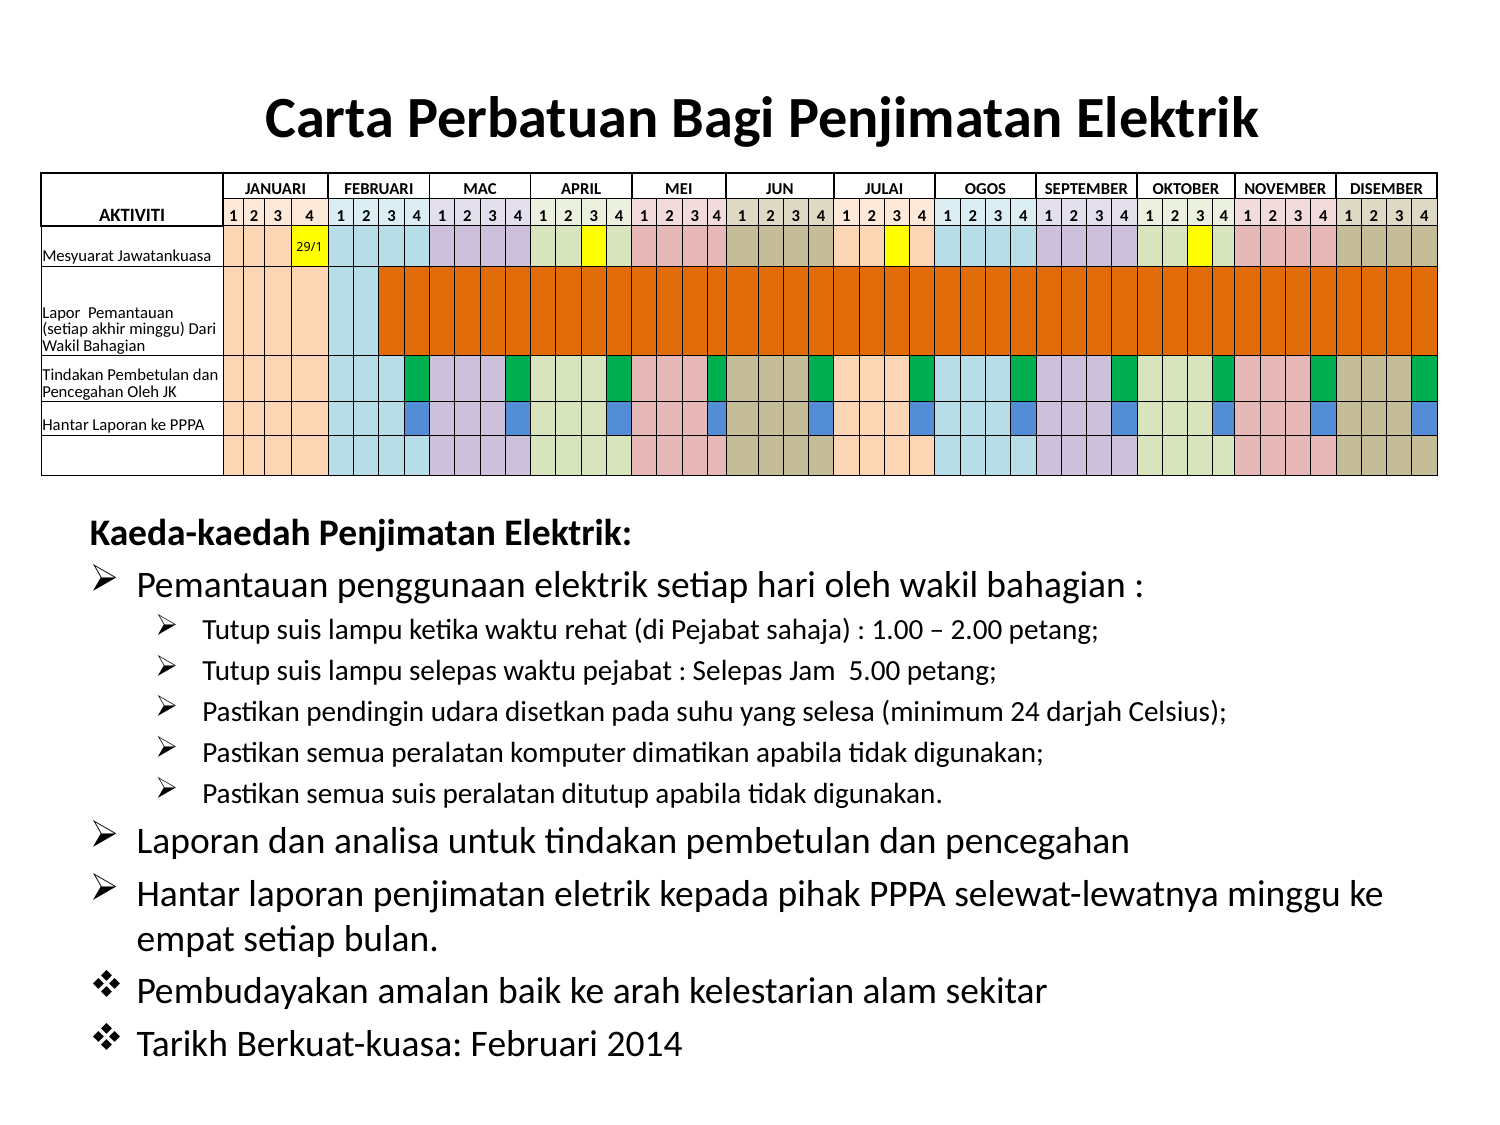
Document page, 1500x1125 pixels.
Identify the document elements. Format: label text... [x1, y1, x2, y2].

table_cell [1062, 267, 1086, 355]
table_cell [1188, 402, 1212, 435]
table_cell [1112, 356, 1137, 401]
table_cell 2 [1062, 199, 1086, 225]
table_cell [809, 267, 833, 355]
table_cell [506, 356, 530, 401]
table_cell [708, 226, 726, 266]
table_cell [379, 436, 404, 475]
table_cell [556, 267, 581, 355]
table_cell [1188, 226, 1212, 266]
table_cell [1163, 356, 1187, 401]
table_cell [834, 402, 859, 435]
table_cell [1311, 267, 1336, 355]
table_cell [885, 436, 909, 475]
table_cell [986, 267, 1010, 355]
table_cell 3 [1286, 199, 1310, 225]
table_cell [1286, 226, 1310, 266]
table_cell [1362, 436, 1386, 475]
table_cell 4 [809, 199, 833, 225]
table_cell [1412, 356, 1437, 401]
table_cell [1387, 356, 1411, 401]
table_cell [1387, 226, 1411, 266]
table_cell 1 [1235, 199, 1260, 225]
table_cell [1235, 402, 1260, 435]
table_cell [1235, 267, 1260, 355]
table_cell [244, 436, 264, 475]
table_cell [531, 402, 555, 435]
table_cell [759, 402, 783, 435]
table_cell [1087, 267, 1111, 355]
table_cell [1311, 402, 1336, 435]
table_cell [632, 267, 656, 355]
table_header OGOS [936, 174, 1035, 198]
table_header JULAI [835, 174, 934, 198]
table_cell [935, 356, 960, 401]
table_cell [1387, 436, 1411, 475]
table_cell [430, 436, 454, 475]
table_cell [556, 402, 581, 435]
table_cell [265, 267, 291, 355]
table_cell [632, 402, 656, 435]
table_cell [1311, 226, 1336, 266]
table_cell [1087, 436, 1111, 475]
table_cell 1 [1037, 199, 1061, 225]
table_cell [265, 436, 291, 475]
table_cell [556, 356, 581, 401]
table_cell [657, 267, 682, 355]
table_cell [1337, 267, 1361, 355]
table_cell [1261, 226, 1285, 266]
table_cell [430, 402, 454, 435]
table_cell 4 [1213, 199, 1234, 225]
table_cell [961, 267, 985, 355]
table_cell 2 [1362, 199, 1386, 225]
table_cell [244, 402, 264, 435]
table_cell [1138, 402, 1162, 435]
table_cell 4 [1311, 199, 1336, 225]
table_cell [935, 267, 960, 355]
table_cell [1261, 267, 1285, 355]
table_cell [329, 226, 353, 266]
table_cell 2 [455, 199, 480, 225]
table_cell 4 [506, 199, 530, 225]
table_cell [935, 402, 960, 435]
table_cell [1011, 267, 1036, 355]
table_cell [1188, 267, 1212, 355]
table_cell 2 [860, 199, 884, 225]
table_cell [1362, 356, 1386, 401]
table_cell [1286, 402, 1310, 435]
table_cell [1037, 226, 1061, 266]
table_cell 1 [329, 199, 353, 225]
table_cell [1062, 436, 1086, 475]
table_cell [1011, 436, 1036, 475]
table_cell 4 [405, 199, 429, 225]
table_cell [860, 267, 884, 355]
table_cell [531, 267, 555, 355]
table_cell [379, 267, 404, 355]
table_cell [265, 356, 291, 401]
table_cell [379, 226, 404, 266]
table_cell [727, 436, 758, 475]
table_cell [506, 436, 530, 475]
table_cell [244, 226, 264, 266]
table_cell [1112, 436, 1137, 475]
table_cell [481, 436, 505, 475]
table_cell [632, 226, 656, 266]
table_cell [759, 356, 783, 401]
table_cell 2 [759, 199, 783, 225]
table_cell [292, 402, 328, 435]
table_cell [784, 402, 808, 435]
table_cell [885, 267, 909, 355]
table_cell [1087, 356, 1111, 401]
table_cell [354, 267, 378, 355]
table_cell [657, 226, 682, 266]
table_cell [292, 267, 328, 355]
table_cell [1062, 402, 1086, 435]
table_cell [809, 402, 833, 435]
table_cell [1387, 267, 1411, 355]
table_cell [481, 226, 505, 266]
table_cell [582, 436, 606, 475]
table_cell [860, 436, 884, 475]
table_cell [885, 226, 909, 266]
table_cell [405, 267, 429, 355]
table_cell [759, 267, 783, 355]
table_cell [582, 226, 606, 266]
table_cell [727, 402, 758, 435]
table_cell [224, 226, 243, 266]
table_header NOVEMBER [1236, 174, 1335, 198]
table_cell [1213, 267, 1234, 355]
table_cell [329, 356, 353, 401]
table_cell [1337, 356, 1361, 401]
table_cell [265, 226, 291, 266]
table_cell [1112, 267, 1137, 355]
table_cell [1337, 226, 1361, 266]
table_cell [910, 226, 934, 266]
table_cell Lapor Pemantauan (setiap akhir minggu) Dari Wakil Bahagian [42, 267, 223, 355]
table_cell [1286, 436, 1310, 475]
table_cell [1037, 267, 1061, 355]
table_cell [809, 436, 833, 475]
table_header OKTOBER [1138, 174, 1234, 198]
table_cell [632, 436, 656, 475]
table_cell [1163, 436, 1187, 475]
table_cell [1138, 226, 1162, 266]
table_cell 3 [379, 199, 404, 225]
table_header AKTIVITI [42, 174, 222, 225]
table_cell [1362, 402, 1386, 435]
table_cell [708, 436, 726, 475]
table_cell [292, 436, 328, 475]
table_cell [244, 356, 264, 401]
table_cell [455, 356, 480, 401]
table_cell 2 [556, 199, 581, 225]
table_cell 1 [1337, 199, 1361, 225]
table_cell 4 [292, 199, 328, 225]
table_cell [1412, 402, 1437, 435]
table_cell [607, 402, 631, 435]
table_cell [1261, 356, 1285, 401]
table_cell 2 [354, 199, 378, 225]
table_cell [455, 226, 480, 266]
table_cell [582, 356, 606, 401]
table_cell [1337, 436, 1361, 475]
table_cell [986, 226, 1010, 266]
table_cell Tindakan Pembetulan dan Pencegahan Oleh JK [42, 356, 223, 401]
table_cell [860, 402, 884, 435]
table_cell [657, 402, 682, 435]
table_cell 1 [935, 199, 960, 225]
table_cell [329, 402, 353, 435]
table_cell [1188, 436, 1212, 475]
table_cell [455, 402, 480, 435]
table_cell [1213, 402, 1234, 435]
table_cell [354, 226, 378, 266]
table_cell [607, 226, 631, 266]
table_cell 1 [1138, 199, 1162, 225]
table_cell 1 [430, 199, 454, 225]
table_cell [759, 436, 783, 475]
table_cell [910, 267, 934, 355]
table_cell [935, 226, 960, 266]
table_cell [430, 267, 454, 355]
table_cell [1261, 402, 1285, 435]
table_cell [834, 267, 859, 355]
table_cell [986, 356, 1010, 401]
table_cell [657, 436, 682, 475]
title Carta Perbatuan Bagi Penjimatan Elektrik [87, 54, 1438, 172]
table_cell [224, 402, 243, 435]
table_cell [481, 402, 505, 435]
table_cell [834, 436, 859, 475]
table_cell [683, 226, 707, 266]
table_cell 4 [910, 199, 934, 225]
table_cell [531, 436, 555, 475]
table_cell [1138, 436, 1162, 475]
table_cell 1 [531, 199, 555, 225]
table_cell [727, 226, 758, 266]
table_cell 3 [1387, 199, 1411, 225]
text_box Kaeda-kaedah Penjimatan Elektrik: Pemantauan penggunaan elektrik setiap hari oleh wakil bahagian : Tutup suis lampu ketika waktu rehat (di Pejabat sahaja) : 1.00 – 2.00 petang; Tutup suis lampu selepas waktu pejabat : Selepas Jam 5.00 petang; Pastikan pendingin udara disetkan pada suhu yang selesa (minimum 24 darjah Celsius); Pastikan semua peralatan komputer dimatikan apabila tidak digunakan; Pastikan semua suis peralatan ditutup apabila tidak digunakan. Laporan dan analisa untuk tindakan pembetulan dan pencegahan Hantar laporan penjimatan eletrik kepada pihak PPPA selewat-lewatnya minggu ke empat setiap bulan. Pembudayakan amalan baik ke arah kelestarian alam sekitar Tarikh Berkuat-kuasa: Februari 2014 [75, 500, 1450, 1094]
table_cell 2 [1261, 199, 1285, 225]
table_cell 3 [784, 199, 808, 225]
table_cell [1037, 402, 1061, 435]
table_cell [506, 402, 530, 435]
table_cell 3 [1188, 199, 1212, 225]
table_cell [1188, 356, 1212, 401]
table_cell [1213, 226, 1234, 266]
table_cell 1 [727, 199, 758, 225]
table_cell [379, 402, 404, 435]
table_header APRIL [531, 174, 631, 198]
table_cell 1 [632, 199, 656, 225]
table_cell [354, 402, 378, 435]
table_header FEBRUARI [329, 174, 429, 198]
table_cell [727, 356, 758, 401]
table_cell [784, 356, 808, 401]
table_cell [1138, 267, 1162, 355]
table_cell [1062, 226, 1086, 266]
table_header JUN [727, 174, 833, 198]
table_cell [784, 226, 808, 266]
table_cell [1412, 436, 1437, 475]
table_cell 3 [582, 199, 606, 225]
table_cell 2 [1163, 199, 1187, 225]
table_cell [430, 356, 454, 401]
table_cell [784, 267, 808, 355]
table_cell [354, 436, 378, 475]
table_cell [632, 356, 656, 401]
table_cell [759, 226, 783, 266]
table_cell [379, 356, 404, 401]
table_cell [1011, 402, 1036, 435]
table_cell [910, 436, 934, 475]
table_cell [405, 356, 429, 401]
table_cell [224, 436, 243, 475]
table_cell [481, 267, 505, 355]
table_cell [1235, 436, 1260, 475]
table_cell [935, 436, 960, 475]
table_cell [1311, 436, 1336, 475]
table_cell [607, 436, 631, 475]
table_cell [961, 402, 985, 435]
table_cell [961, 436, 985, 475]
table_cell [986, 402, 1010, 435]
table_cell [455, 267, 480, 355]
table_cell [556, 436, 581, 475]
table_cell [809, 356, 833, 401]
table_cell [683, 436, 707, 475]
table_cell [481, 356, 505, 401]
table_cell [1011, 226, 1036, 266]
table_cell 2 [961, 199, 985, 225]
table_cell [683, 267, 707, 355]
table_cell [292, 356, 328, 401]
table_header DISEMBER [1337, 174, 1436, 198]
table_cell [1286, 356, 1310, 401]
table_cell [1087, 402, 1111, 435]
table_cell [329, 436, 353, 475]
table_header SEPTEMBER [1037, 174, 1136, 198]
table_header JANUARI [224, 174, 327, 198]
table_cell [708, 356, 726, 401]
table_cell [582, 267, 606, 355]
table_cell 2 [657, 199, 682, 225]
table_cell [506, 267, 530, 355]
table_header MEI [633, 174, 725, 198]
table_cell [1337, 402, 1361, 435]
table_cell [885, 402, 909, 435]
table_cell [1213, 356, 1234, 401]
table_cell [1311, 356, 1336, 401]
table_cell [657, 356, 682, 401]
table_cell [683, 356, 707, 401]
table_cell [1087, 226, 1111, 266]
table_cell [265, 402, 291, 435]
table_cell 4 [1412, 199, 1437, 225]
table_cell [607, 267, 631, 355]
table_cell [1037, 436, 1061, 475]
table_cell [910, 356, 934, 401]
table_cell Mesyuarat Jawatankuasa [42, 227, 223, 266]
table_cell [430, 226, 454, 266]
table_cell [986, 436, 1010, 475]
table_cell [809, 226, 833, 266]
table_cell [224, 356, 243, 401]
table_cell [1412, 226, 1437, 266]
table_cell 3 [481, 199, 505, 225]
table_cell [1163, 402, 1187, 435]
table_cell [834, 226, 859, 266]
table_cell [1213, 436, 1234, 475]
table_cell [244, 267, 264, 355]
table_cell 4 [1011, 199, 1036, 225]
table_cell [405, 436, 429, 475]
table_cell 3 [265, 199, 291, 225]
table_cell [961, 356, 985, 401]
table_cell [1261, 436, 1285, 475]
table_cell 4 [1112, 199, 1137, 225]
table_cell [1362, 226, 1386, 266]
table_cell [1387, 402, 1411, 435]
table_cell [1112, 226, 1137, 266]
table_cell [708, 402, 726, 435]
table_cell [1286, 267, 1310, 355]
table_cell [224, 267, 243, 355]
table_cell [784, 436, 808, 475]
table_cell [1235, 356, 1260, 401]
table_cell 29/1 [292, 226, 328, 266]
table_cell [1163, 226, 1187, 266]
table_cell [910, 402, 934, 435]
table_cell [1062, 356, 1086, 401]
table_cell 2 [244, 199, 264, 225]
table_cell [531, 356, 555, 401]
table_cell [1112, 402, 1137, 435]
table_cell 3 [1087, 199, 1111, 225]
table_cell 1 [224, 199, 243, 225]
table_cell [1362, 267, 1386, 355]
table_cell [860, 226, 884, 266]
table_cell [329, 267, 353, 355]
table_cell [1037, 356, 1061, 401]
table_cell [1163, 267, 1187, 355]
table_cell 1 [834, 199, 859, 225]
table_cell [607, 356, 631, 401]
table_cell 4 [607, 199, 631, 225]
table_cell 3 [683, 199, 707, 225]
table_cell [708, 267, 726, 355]
table_cell [885, 356, 909, 401]
table_cell [531, 226, 555, 266]
table_cell Hantar Laporan ke PPPA [42, 402, 223, 435]
table_cell [1412, 267, 1437, 355]
table_cell 3 [986, 199, 1010, 225]
table_cell [683, 402, 707, 435]
table_cell [405, 226, 429, 266]
table_cell [1235, 226, 1260, 266]
table_cell [834, 356, 859, 401]
table_cell [506, 226, 530, 266]
table_cell [727, 267, 758, 355]
table_cell [961, 226, 985, 266]
table_cell [455, 436, 480, 475]
table_cell [582, 402, 606, 435]
table_header MAC [430, 174, 530, 198]
table_cell [354, 356, 378, 401]
table_cell [1138, 356, 1162, 401]
table_cell [1011, 356, 1036, 401]
table_cell [556, 226, 581, 266]
table_cell 3 [885, 199, 909, 225]
table_cell [42, 436, 223, 475]
table_cell [405, 402, 429, 435]
table_cell [860, 356, 884, 401]
table_cell 4 [708, 199, 726, 225]
